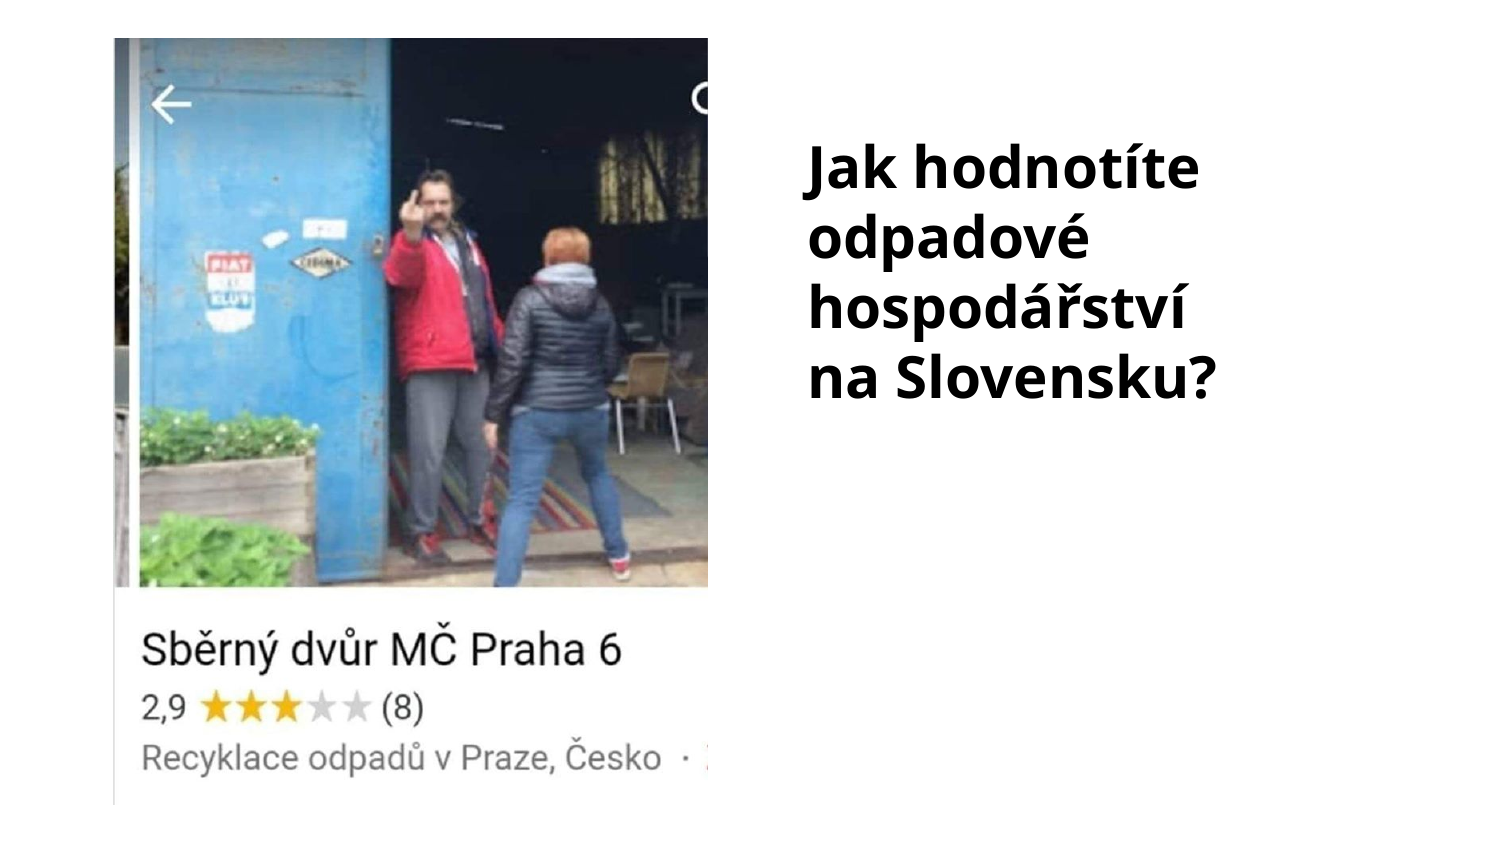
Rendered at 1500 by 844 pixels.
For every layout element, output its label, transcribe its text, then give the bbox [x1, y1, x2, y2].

picture [112, 38, 708, 806]
text_box Jak hodnotíte odpadové hospodářství na Slovensku? [792, 123, 1247, 418]
